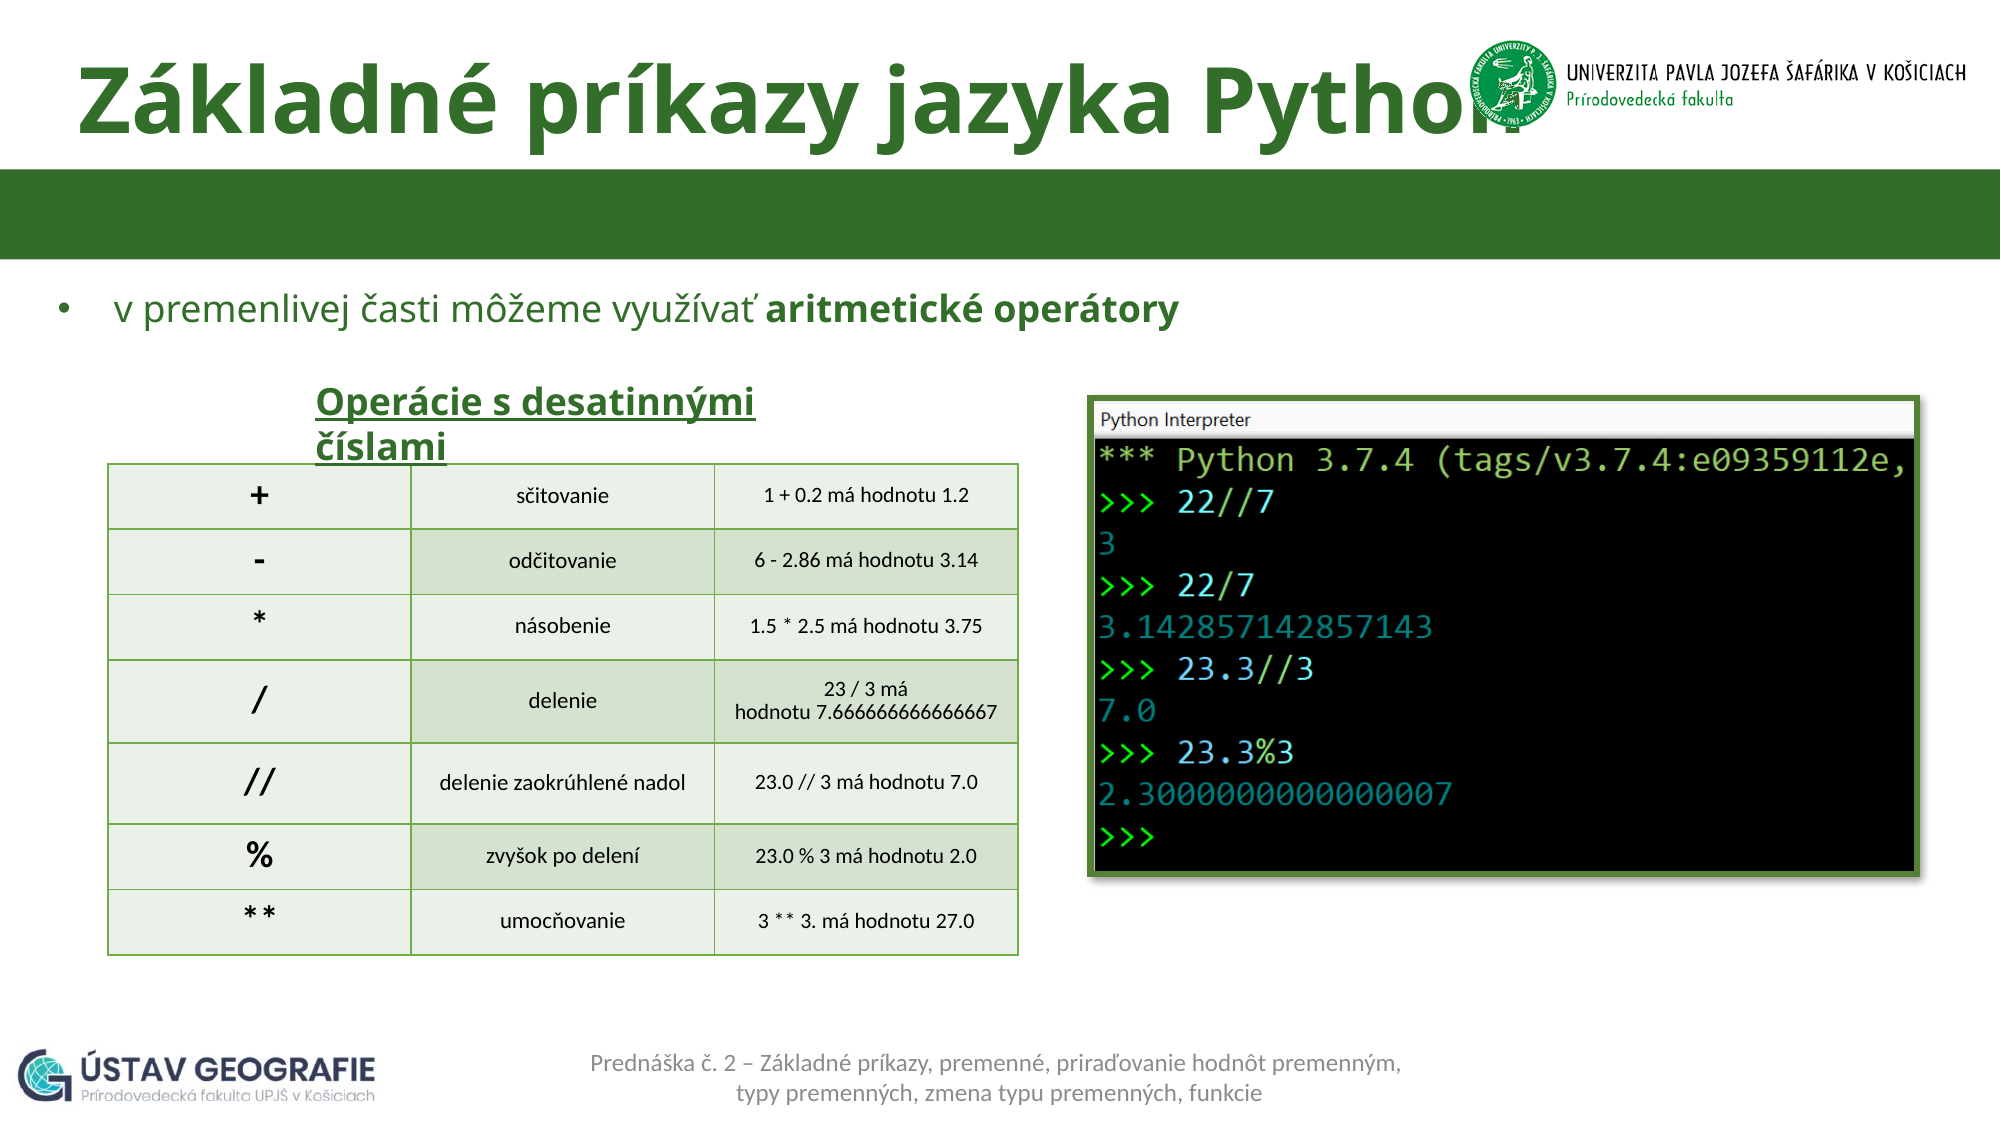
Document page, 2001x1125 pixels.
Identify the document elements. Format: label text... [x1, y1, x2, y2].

table_cell / [109, 661, 410, 742]
text_box Základné príkazy jazyka Python [63, 34, 2000, 159]
table_cell 6 - 2.86 má hodnotu 3.14 [715, 530, 1017, 594]
table_header 1 + 0.2 má hodnotu 1.2 [715, 465, 1017, 528]
table_cell umocňovanie [412, 890, 714, 954]
table_cell násobenie [412, 595, 714, 659]
table_cell delenie zaokrúhlené nadol [412, 744, 714, 823]
table_cell zvyšok po delení [412, 825, 714, 889]
table_header + [109, 465, 410, 528]
table_cell * [109, 595, 410, 659]
table_cell 3 ** 3. má hodnotu 27.0 [715, 890, 1017, 954]
text_box v premenlivej časti môžeme využívať aritmetické operátory [42, 277, 1939, 338]
table_header sčitovanie [412, 476, 714, 528]
picture [1468, 38, 1967, 131]
table_cell delenie [412, 661, 714, 742]
table_cell 23 / 3 má hodnotu 7.666666666666667 [715, 661, 1017, 742]
picture [1093, 400, 1914, 871]
table_cell % [109, 825, 410, 889]
table_cell odčitovanie [412, 530, 714, 594]
text_box Operácie s desatinnými číslami [300, 370, 826, 476]
table_cell // [109, 744, 410, 823]
table_cell 1.5 * 2.5 má hodnotu 3.75 [715, 595, 1017, 659]
table_cell ** [109, 890, 410, 954]
footer Prednáška č. 2 – Základné príkazy, premenné, priraďovanie hodnôt premenným, typy premenných, zmena typu premenných, funkcie [424, 1046, 1576, 1107]
table_cell 23.0 // 3 má hodnotu 7.0 [715, 744, 1017, 823]
table_cell - [109, 530, 410, 594]
table_cell 23.0 % 3 má hodnotu 2.0 [715, 825, 1017, 889]
text_box [0, 168, 2000, 260]
picture [0, 1027, 392, 1125]
